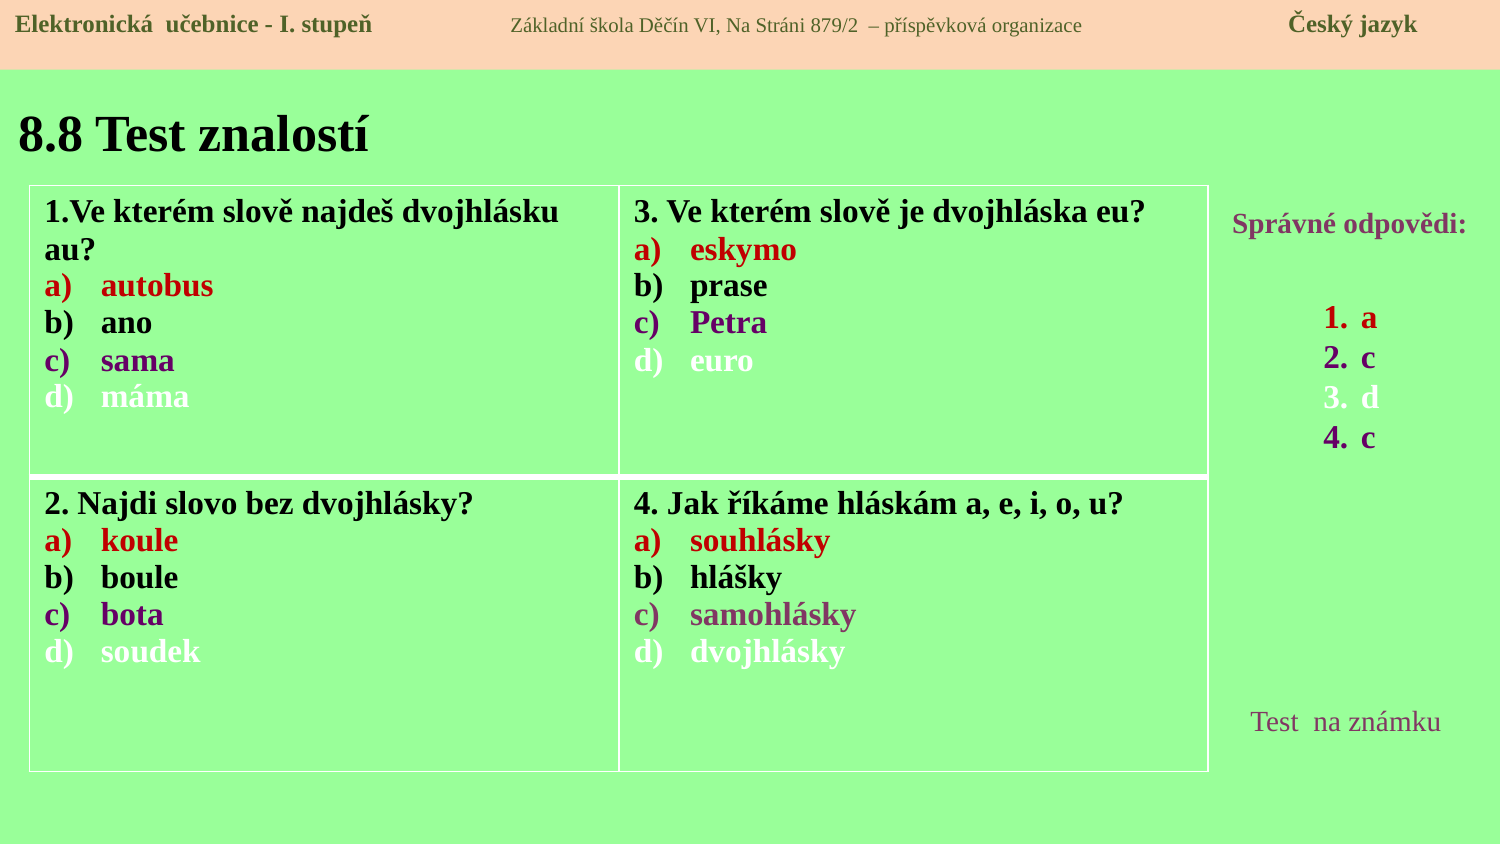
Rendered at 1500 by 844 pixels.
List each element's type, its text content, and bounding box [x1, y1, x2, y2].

text_box a c d c [1308, 247, 1392, 543]
table_cell 2. Najdi slovo bez dvojhlásky? koule boule bota soudek [30, 480, 618, 771]
text_box Test na známku [1235, 694, 1472, 745]
text_box Správné odpovědi: [1209, 197, 1492, 248]
text_box Elektronická učebnice - I. stupeň Základní škola Děčín VI, Na Stráni 879/2 – příspěvková organizace Český jazyk [0, 0, 1500, 70]
title 8.8 Test znalostí [3, 81, 482, 180]
table_header 3. Ve kterém slově je dvojhláska eu? eskymo prase Petra euro [620, 186, 1207, 474]
table_header 1.Ve kterém slově najdeš dvojhlásku au? autobus ano sama máma [30, 186, 618, 474]
table_cell 4. Jak říkáme hláskám a, e, i, o, u? souhlásky hlášky samohlásky dvojhlásky [620, 480, 1207, 771]
